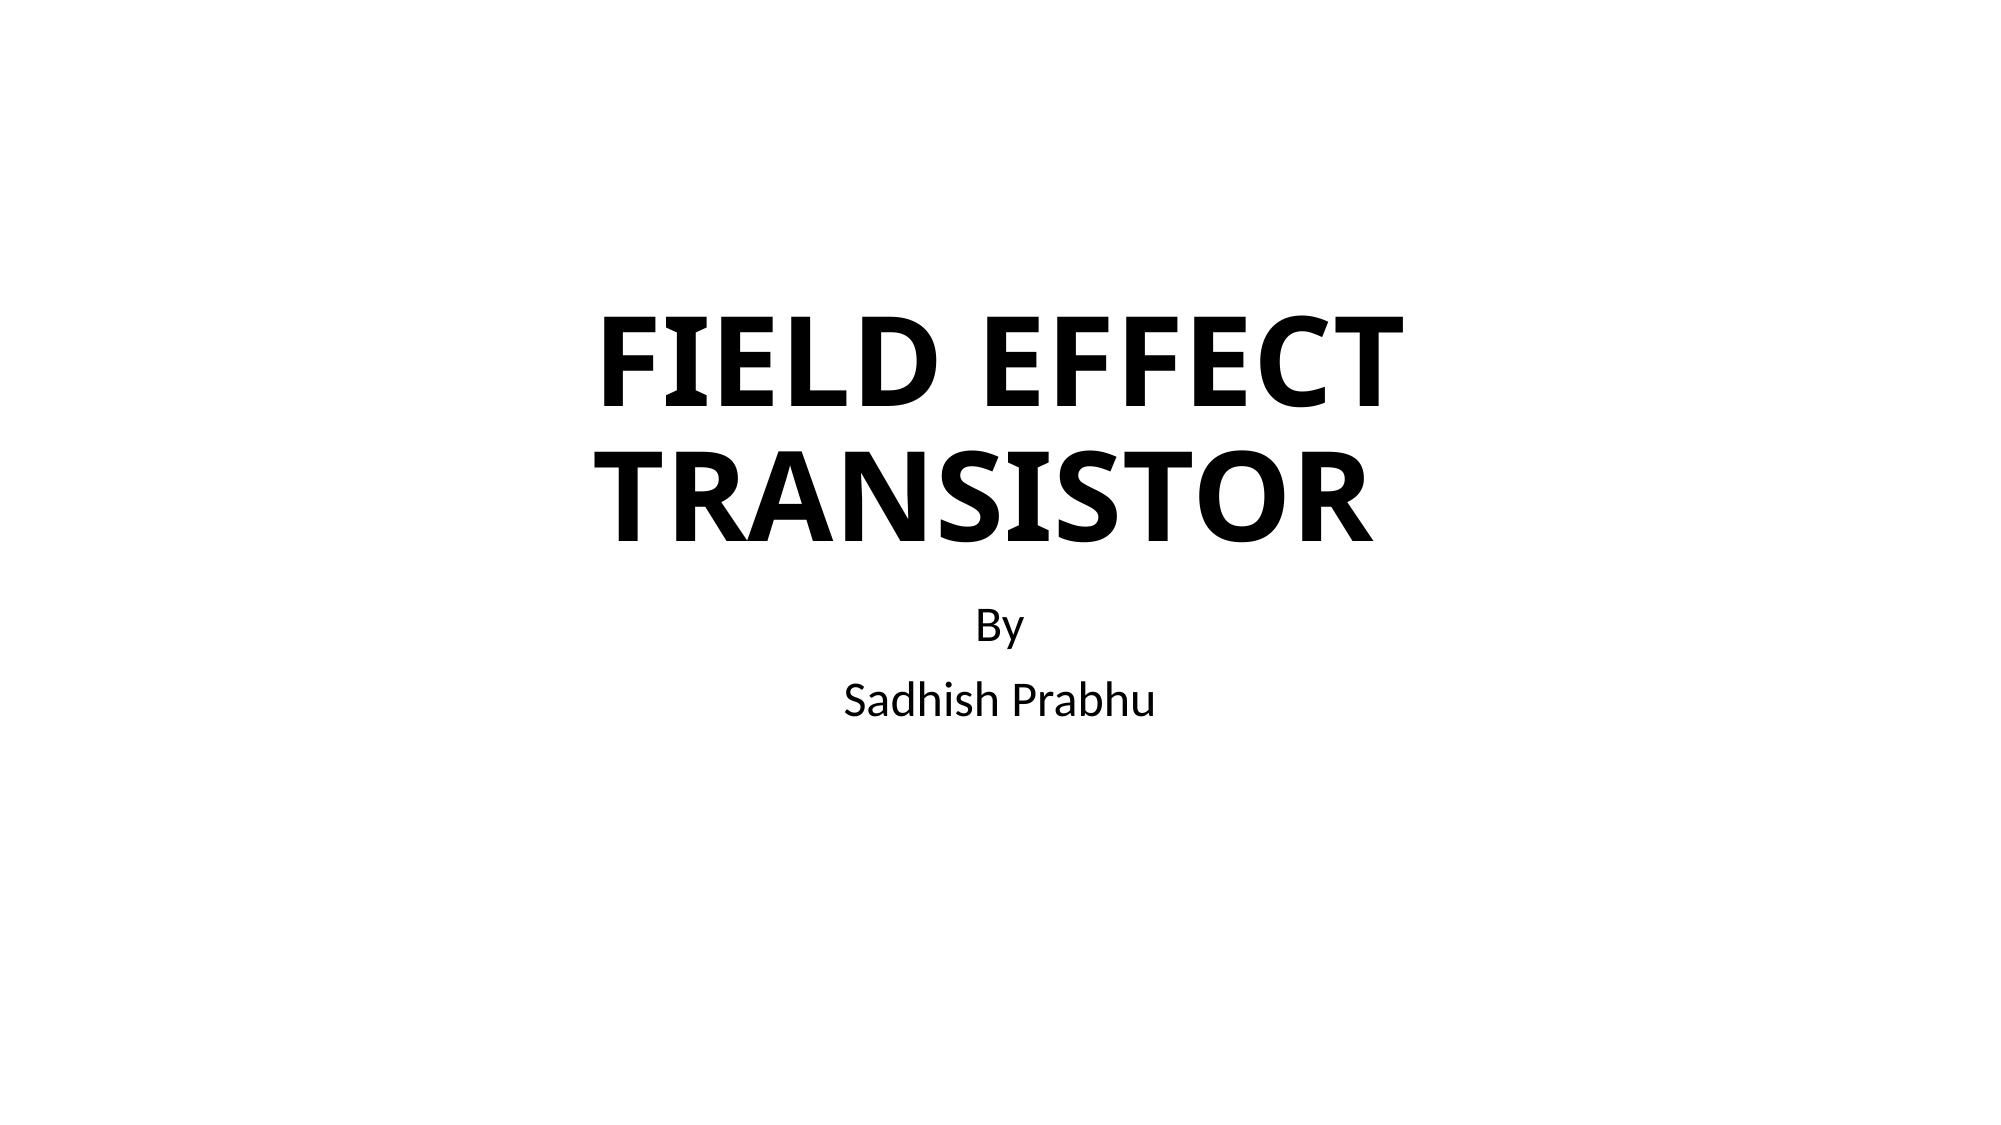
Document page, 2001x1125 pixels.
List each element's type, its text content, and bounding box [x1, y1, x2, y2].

title FIELD EFFECT TRANSISTOR [249, 184, 1750, 576]
subtitle By Sadhish Prabhu [249, 590, 1750, 863]
